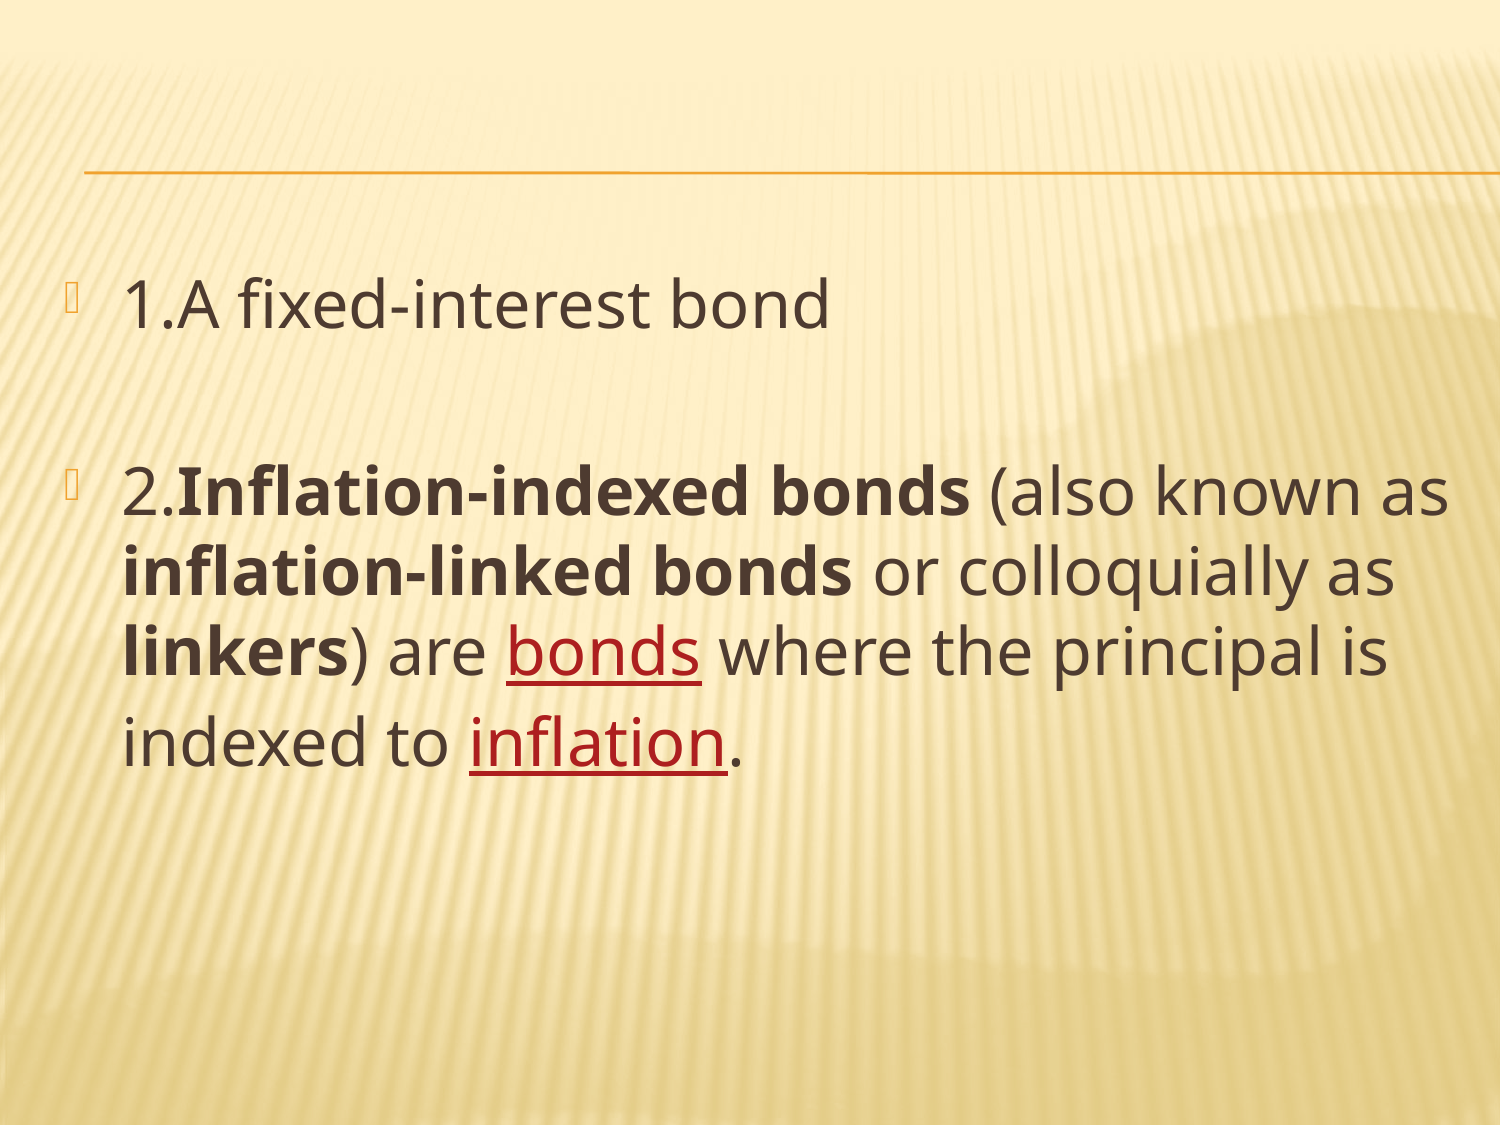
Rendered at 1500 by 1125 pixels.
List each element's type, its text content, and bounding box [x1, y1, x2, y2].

list 1.A fixed-interest bond 2.Inflation-indexed bonds (also known as inflation-linked bonds or colloquially as linkers) are bonds where the principal is indexed to inflation. [50, 254, 1475, 998]
